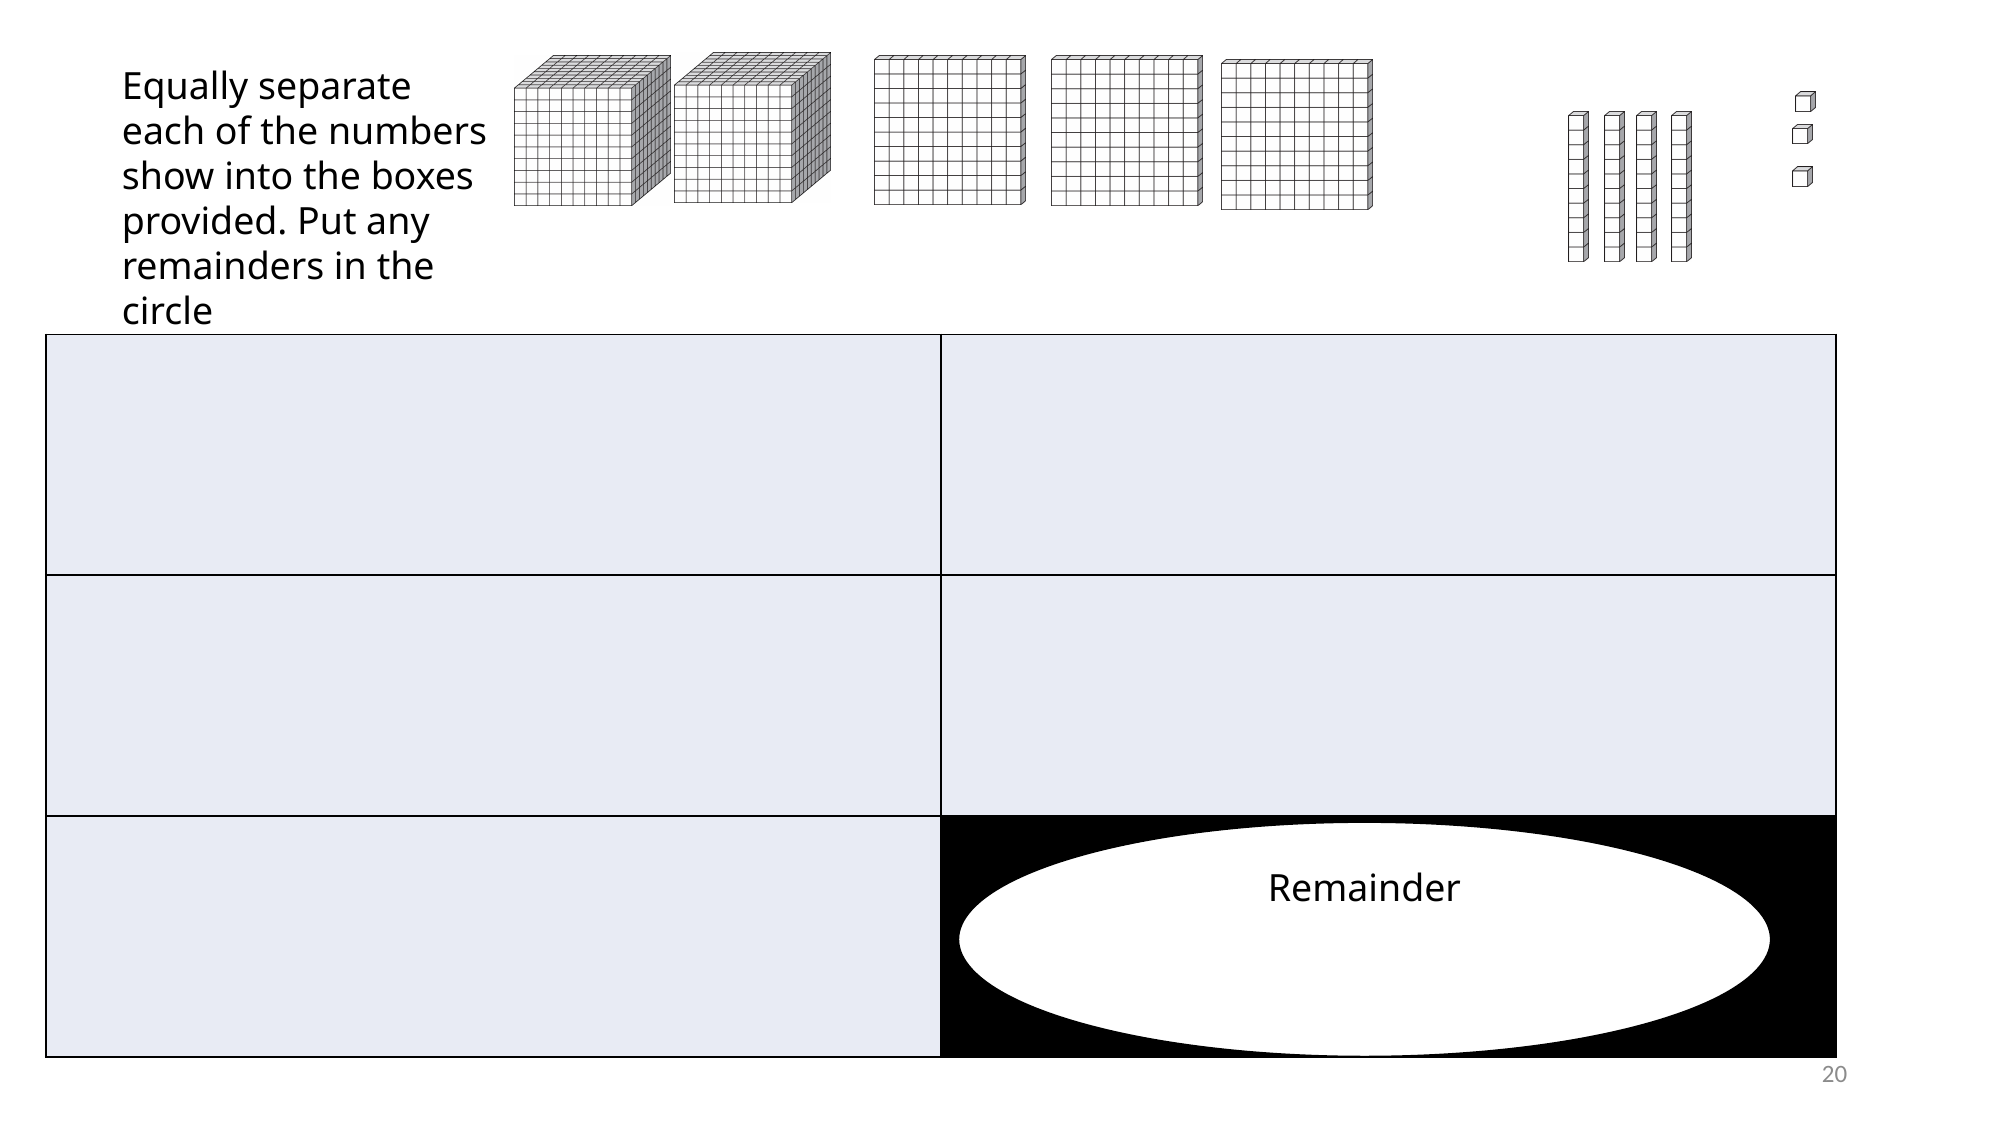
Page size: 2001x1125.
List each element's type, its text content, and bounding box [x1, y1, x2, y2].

table_cell [47, 817, 940, 1056]
picture [1636, 111, 1657, 262]
picture [1792, 166, 1813, 187]
table_header [942, 335, 1835, 574]
picture [674, 52, 831, 203]
table_header [47, 335, 940, 574]
picture [1795, 91, 1816, 112]
picture [1604, 111, 1625, 262]
text_box Remainder [957, 820, 1772, 1058]
picture [1221, 59, 1373, 210]
text_box Equally separate each of the numbers show into the boxes provided. Put any remainders in the circle [107, 54, 515, 334]
picture [1051, 55, 1203, 206]
picture [874, 55, 1026, 206]
picture [514, 55, 671, 206]
table_cell [942, 576, 1835, 815]
table_cell [942, 817, 1835, 1056]
picture [1568, 111, 1589, 262]
table_cell [47, 576, 940, 815]
picture [1671, 111, 1692, 262]
slide_number 20 [1412, 1042, 1863, 1103]
picture [1792, 124, 1813, 144]
